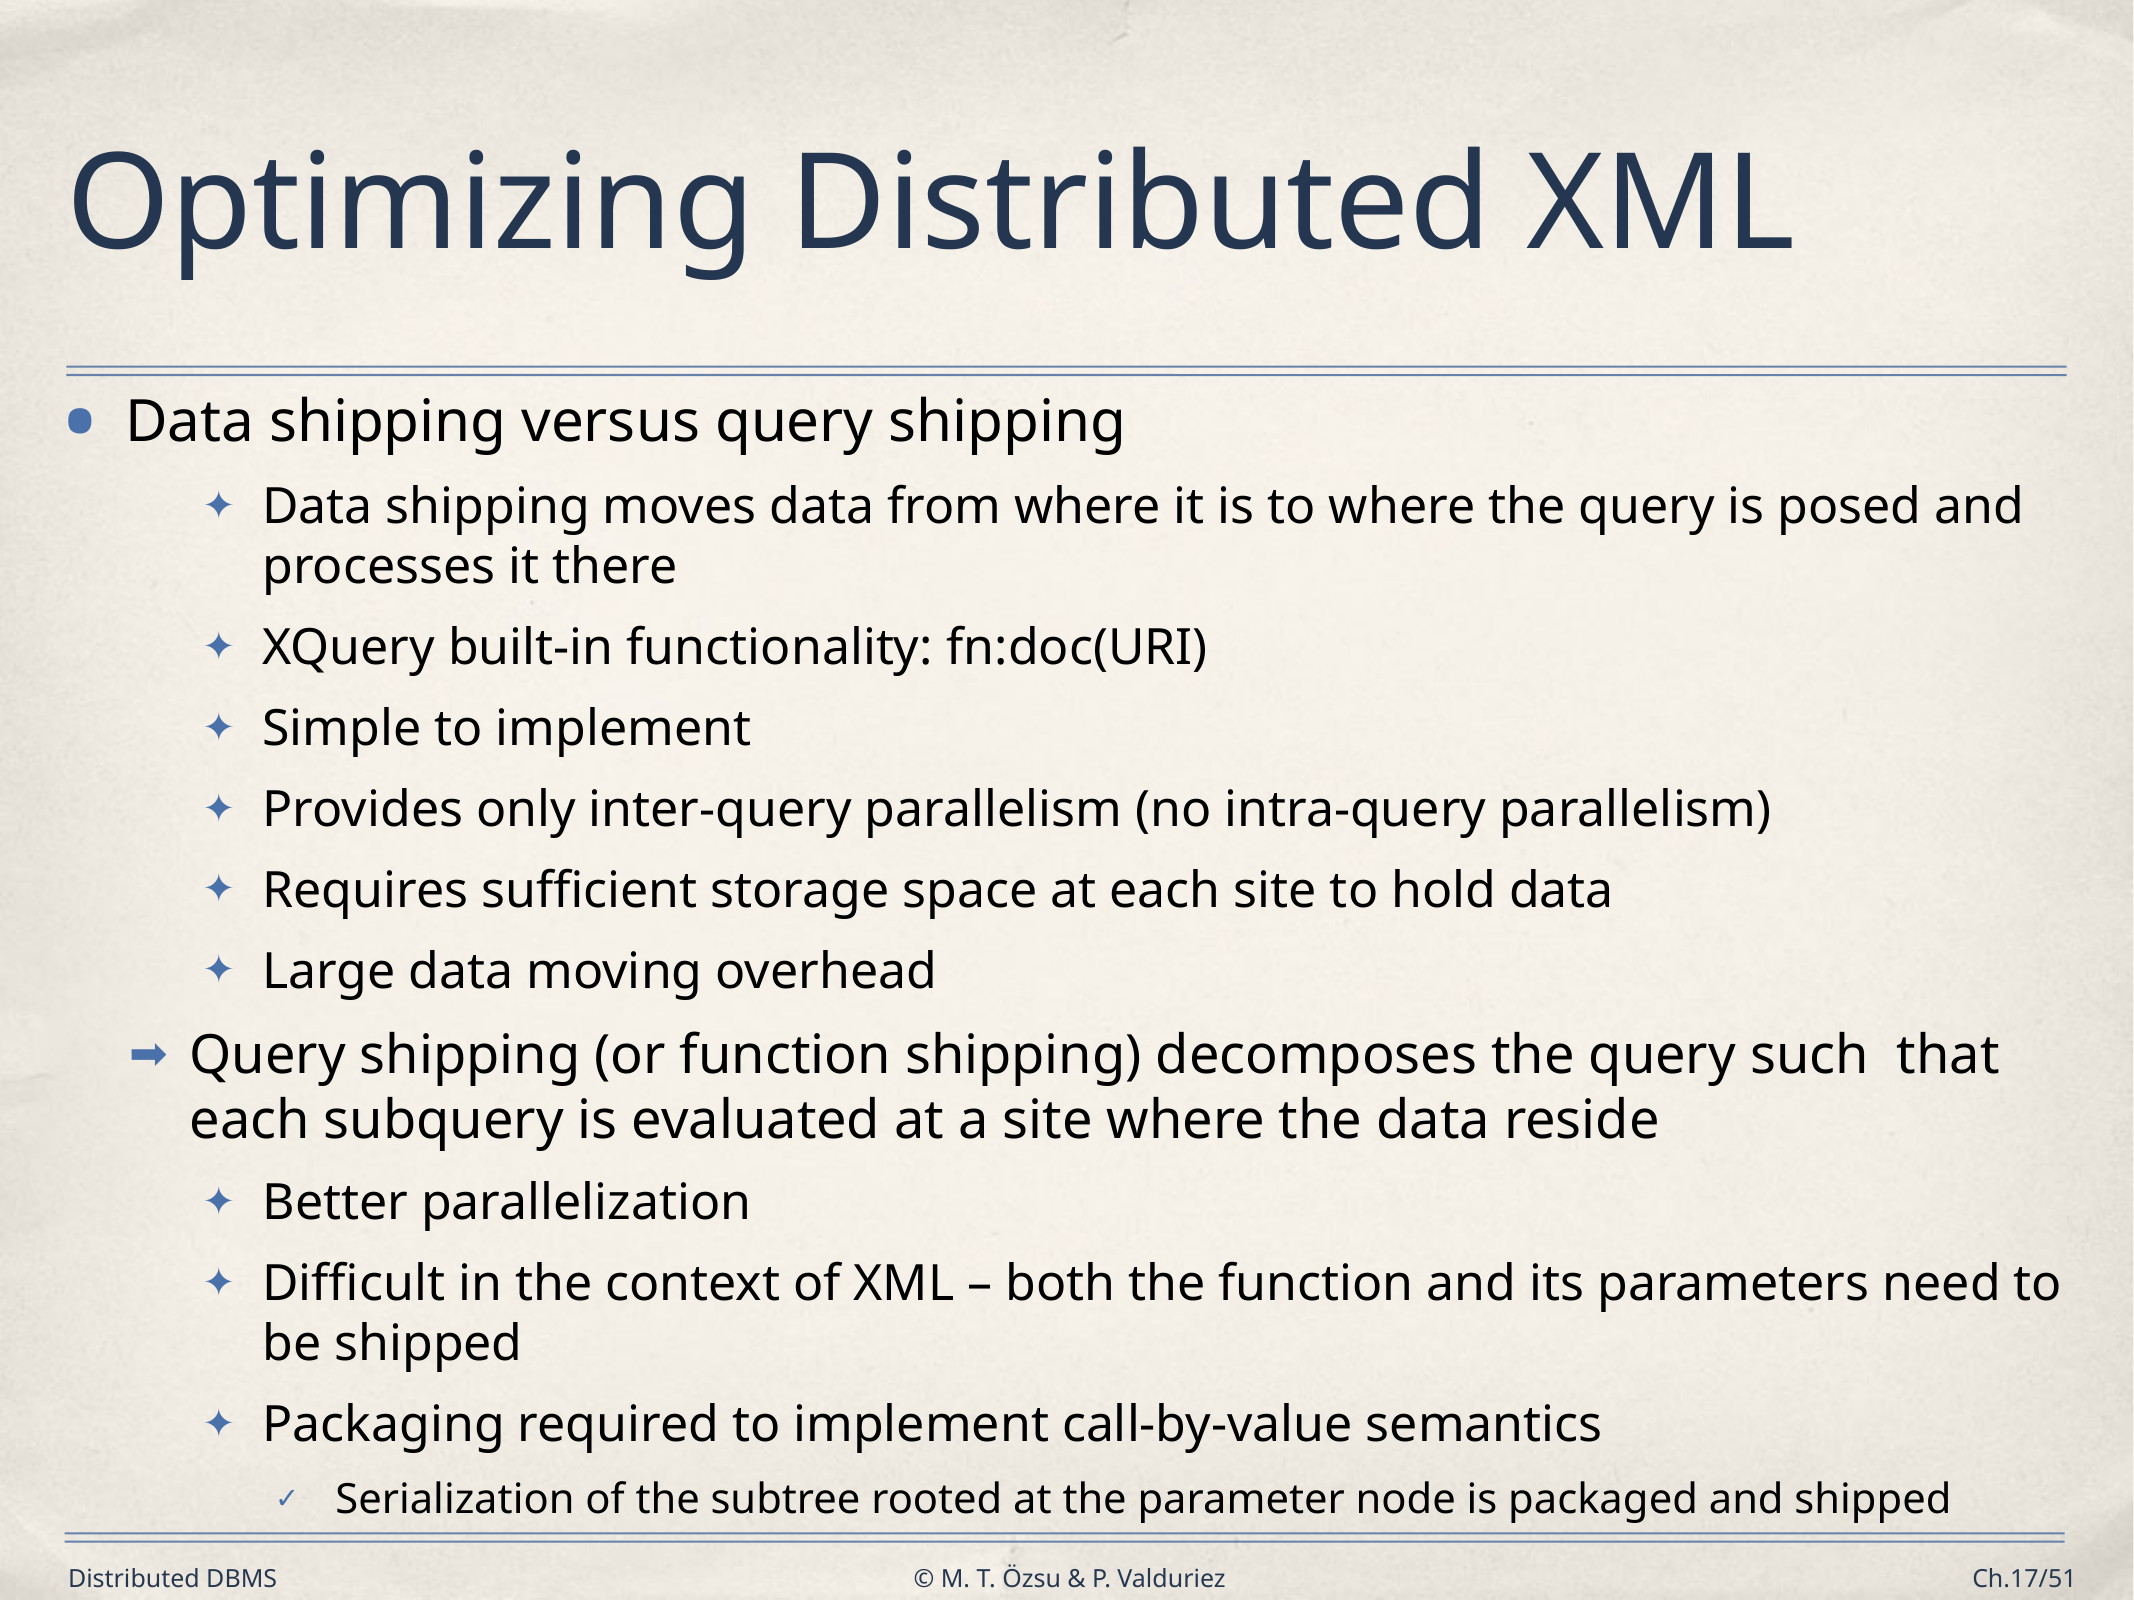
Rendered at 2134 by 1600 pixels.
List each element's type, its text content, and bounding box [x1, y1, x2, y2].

list Data shipping versus query shipping Data shipping moves data from where it is to where the query is posed and processes it there XQuery built-in functionality: fn:doc(URI) Simple to implement Provides only inter-query parallelism (no intra-query parallelism) Requires sufficient storage space at each site to hold data Large data moving overhead Query shipping (or function shipping) decomposes the query such that each subquery is evaluated at a site where the data reside Better parallelization Difficult in the context of XML – both the function and its parameters need to be shipped Packaging required to implement call-by-value semantics Serialization of the subtree rooted at the parameter node is packaged and shipped [56, 374, 2073, 1568]
picture [0, 0, 2134, 1600]
title Optimizing Distributed XML [58, 72, 2075, 338]
